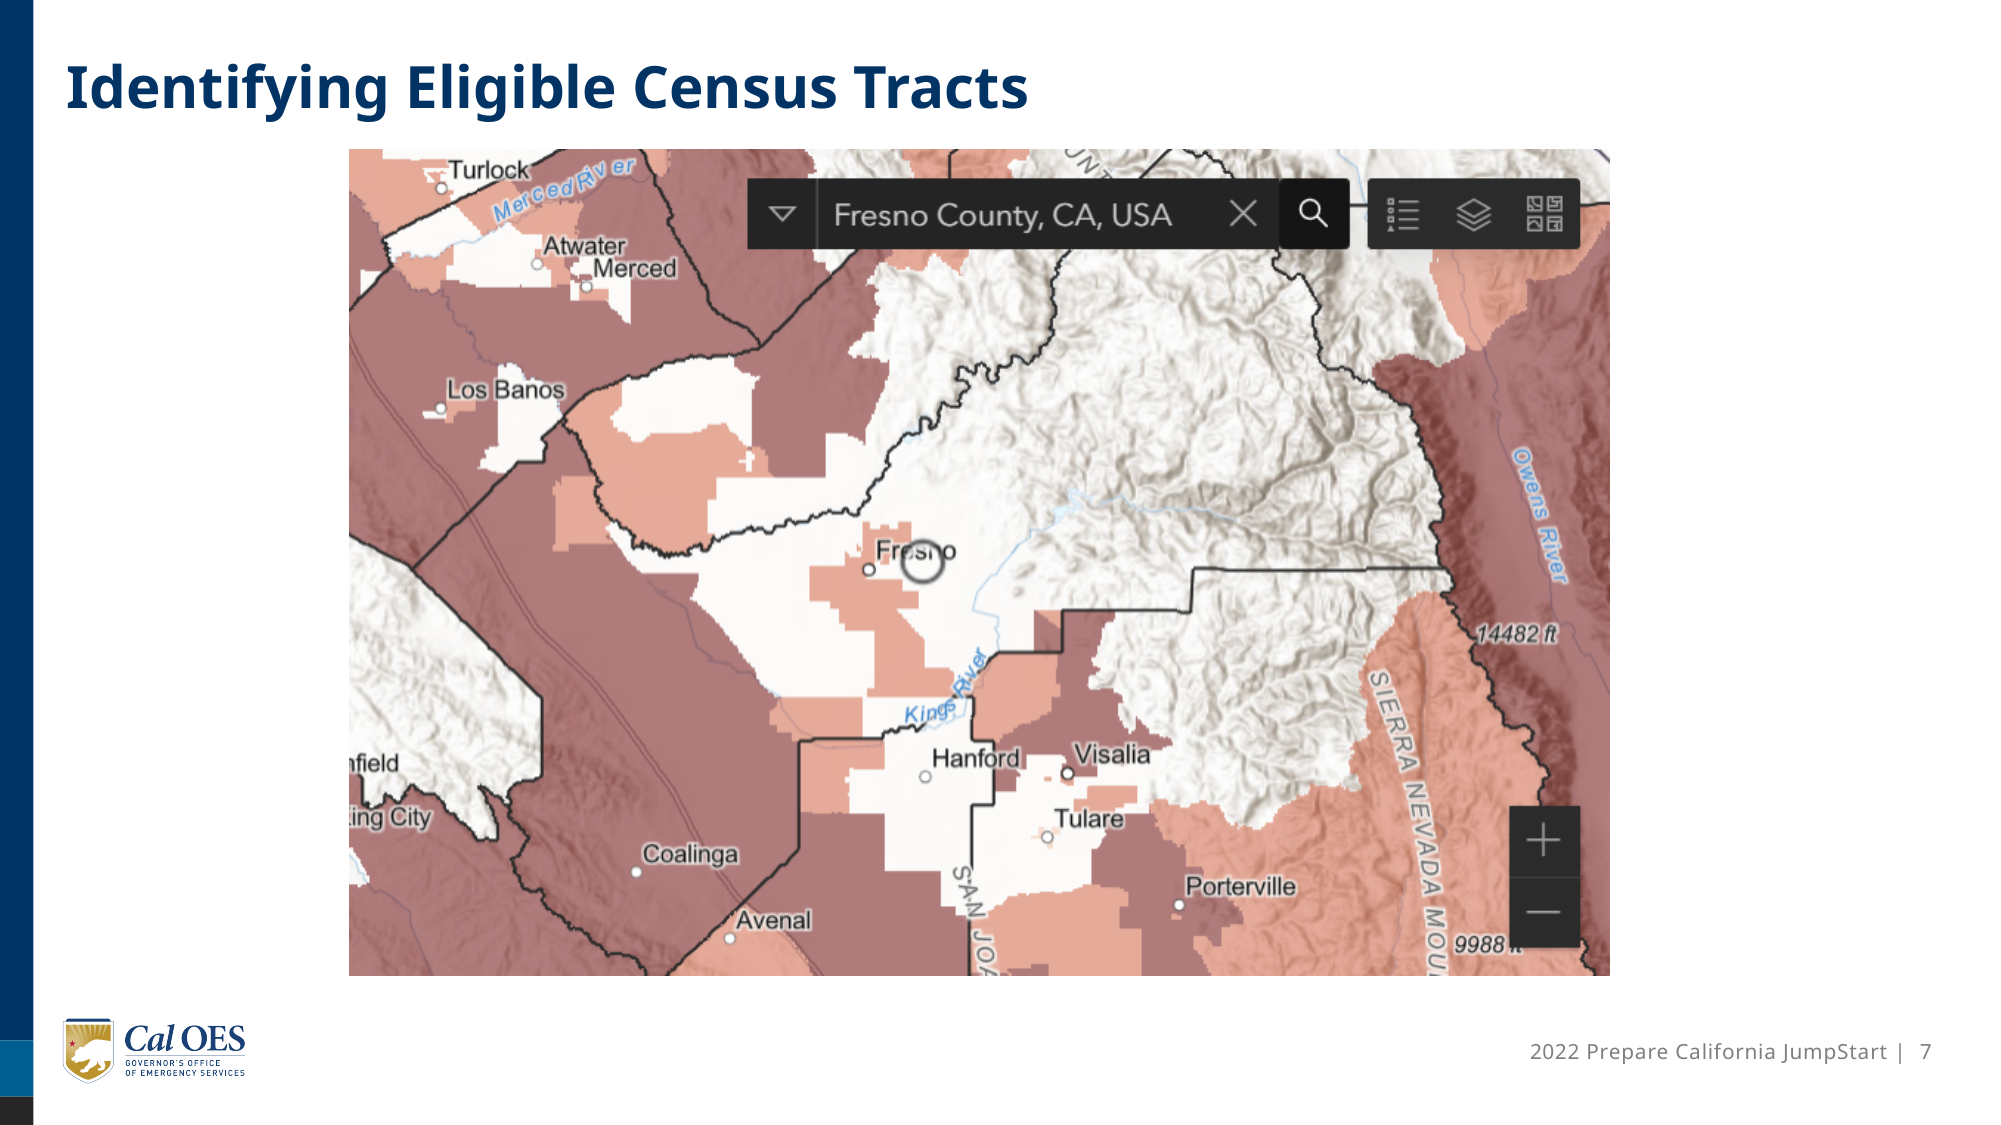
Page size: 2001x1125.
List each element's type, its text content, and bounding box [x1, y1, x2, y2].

picture [53, 1011, 255, 1090]
slide_number 2022 Prepare California JumpStart | 7 [718, 1031, 1932, 1076]
picture [349, 148, 1610, 976]
title Identifying Eligible Census Tracts [66, 42, 1932, 169]
